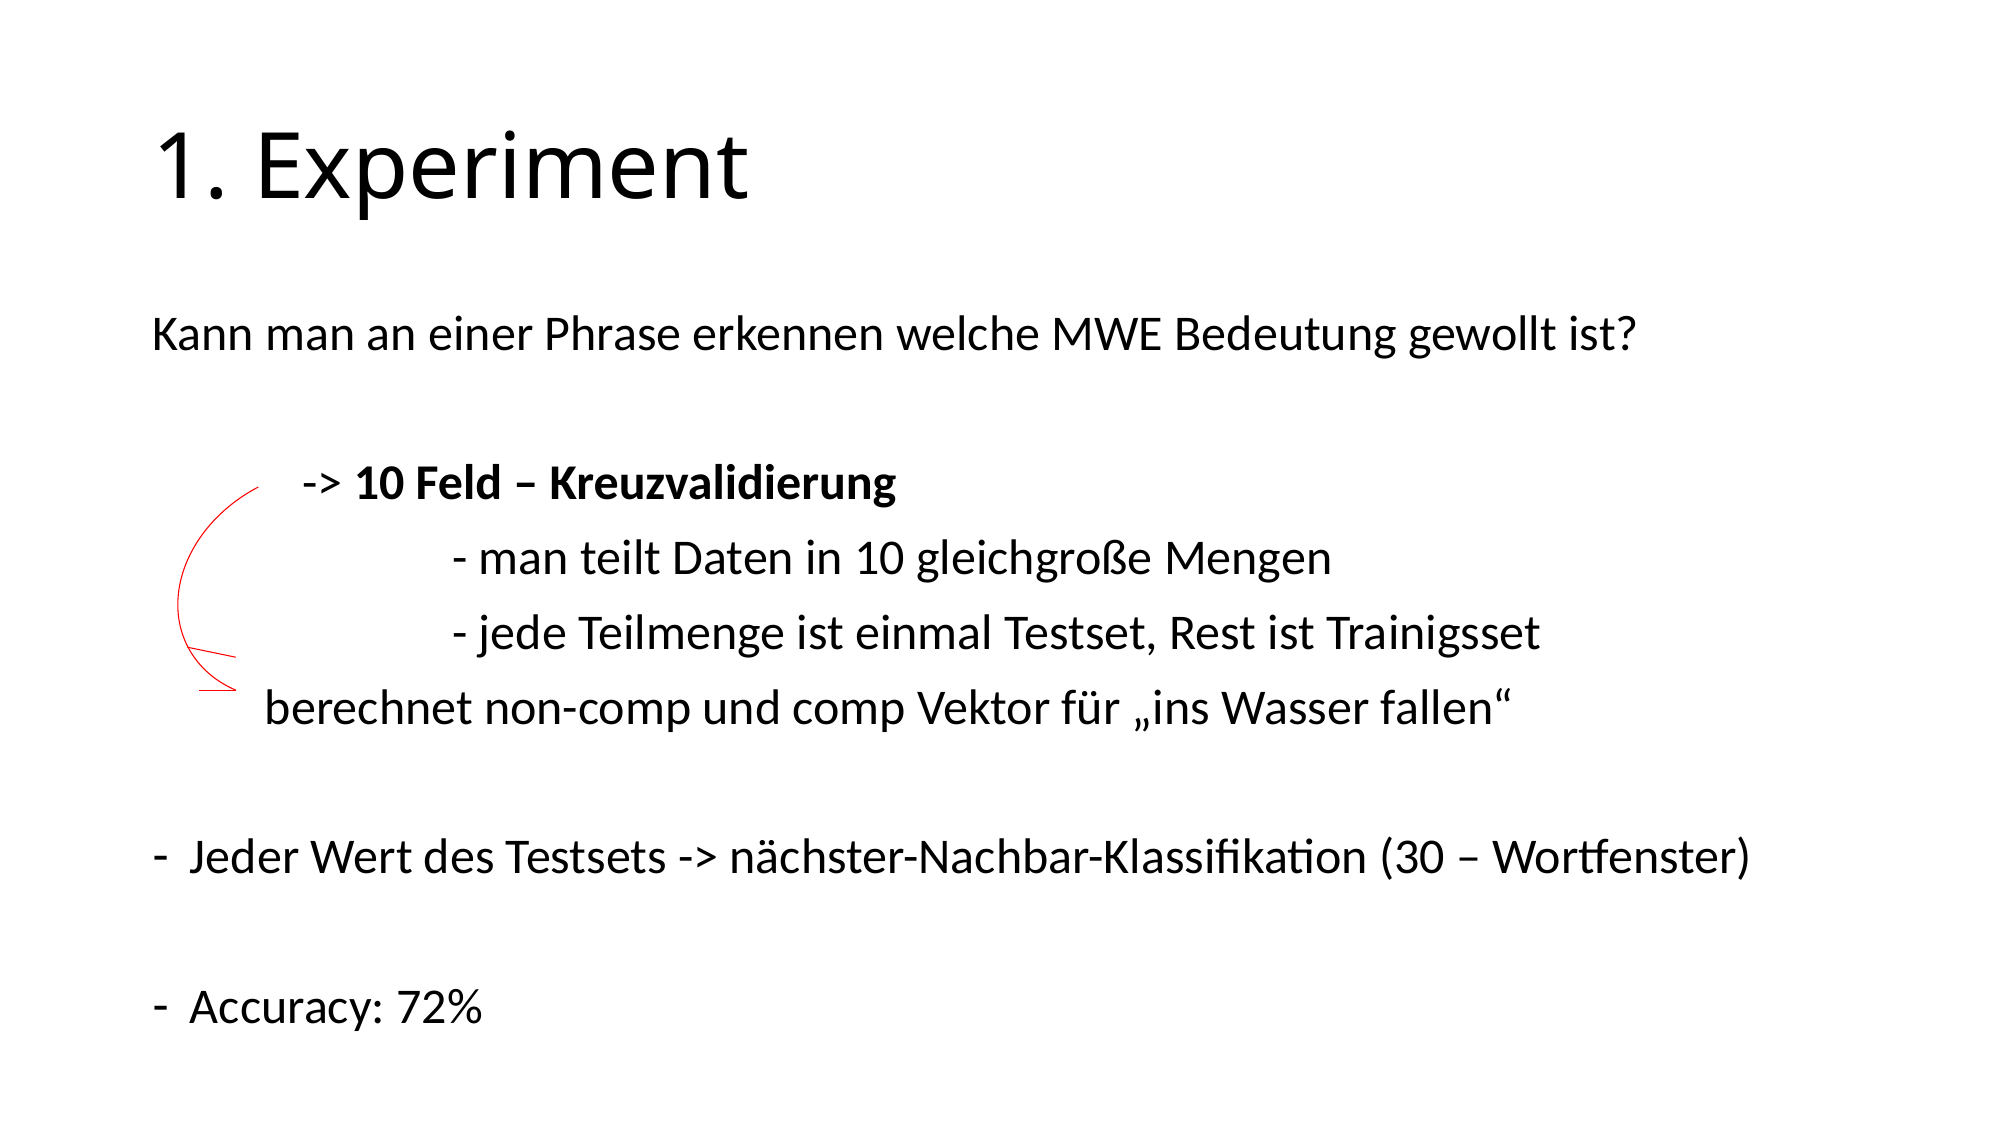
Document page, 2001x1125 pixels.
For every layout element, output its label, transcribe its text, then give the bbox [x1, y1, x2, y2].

list Kann man an einer Phrase erkennen welche MWE Bedeutung gewollt ist? -> 10 Feld – Kreuzvalidierung - man teilt Daten in 10 gleichgroße Mengen - jede Teilmenge ist einmal Testset, Rest ist Trainigsset berechnet non-comp und comp Vektor für „ins Wasser fallen“ Jeder Wert des Testsets -> nächster-Nachbar-Klassifikation (30 – Wortfenster) Accuracy: 72% [137, 299, 1863, 1086]
text_box [177, 486, 309, 690]
title 1. Experiment [137, 59, 1863, 278]
